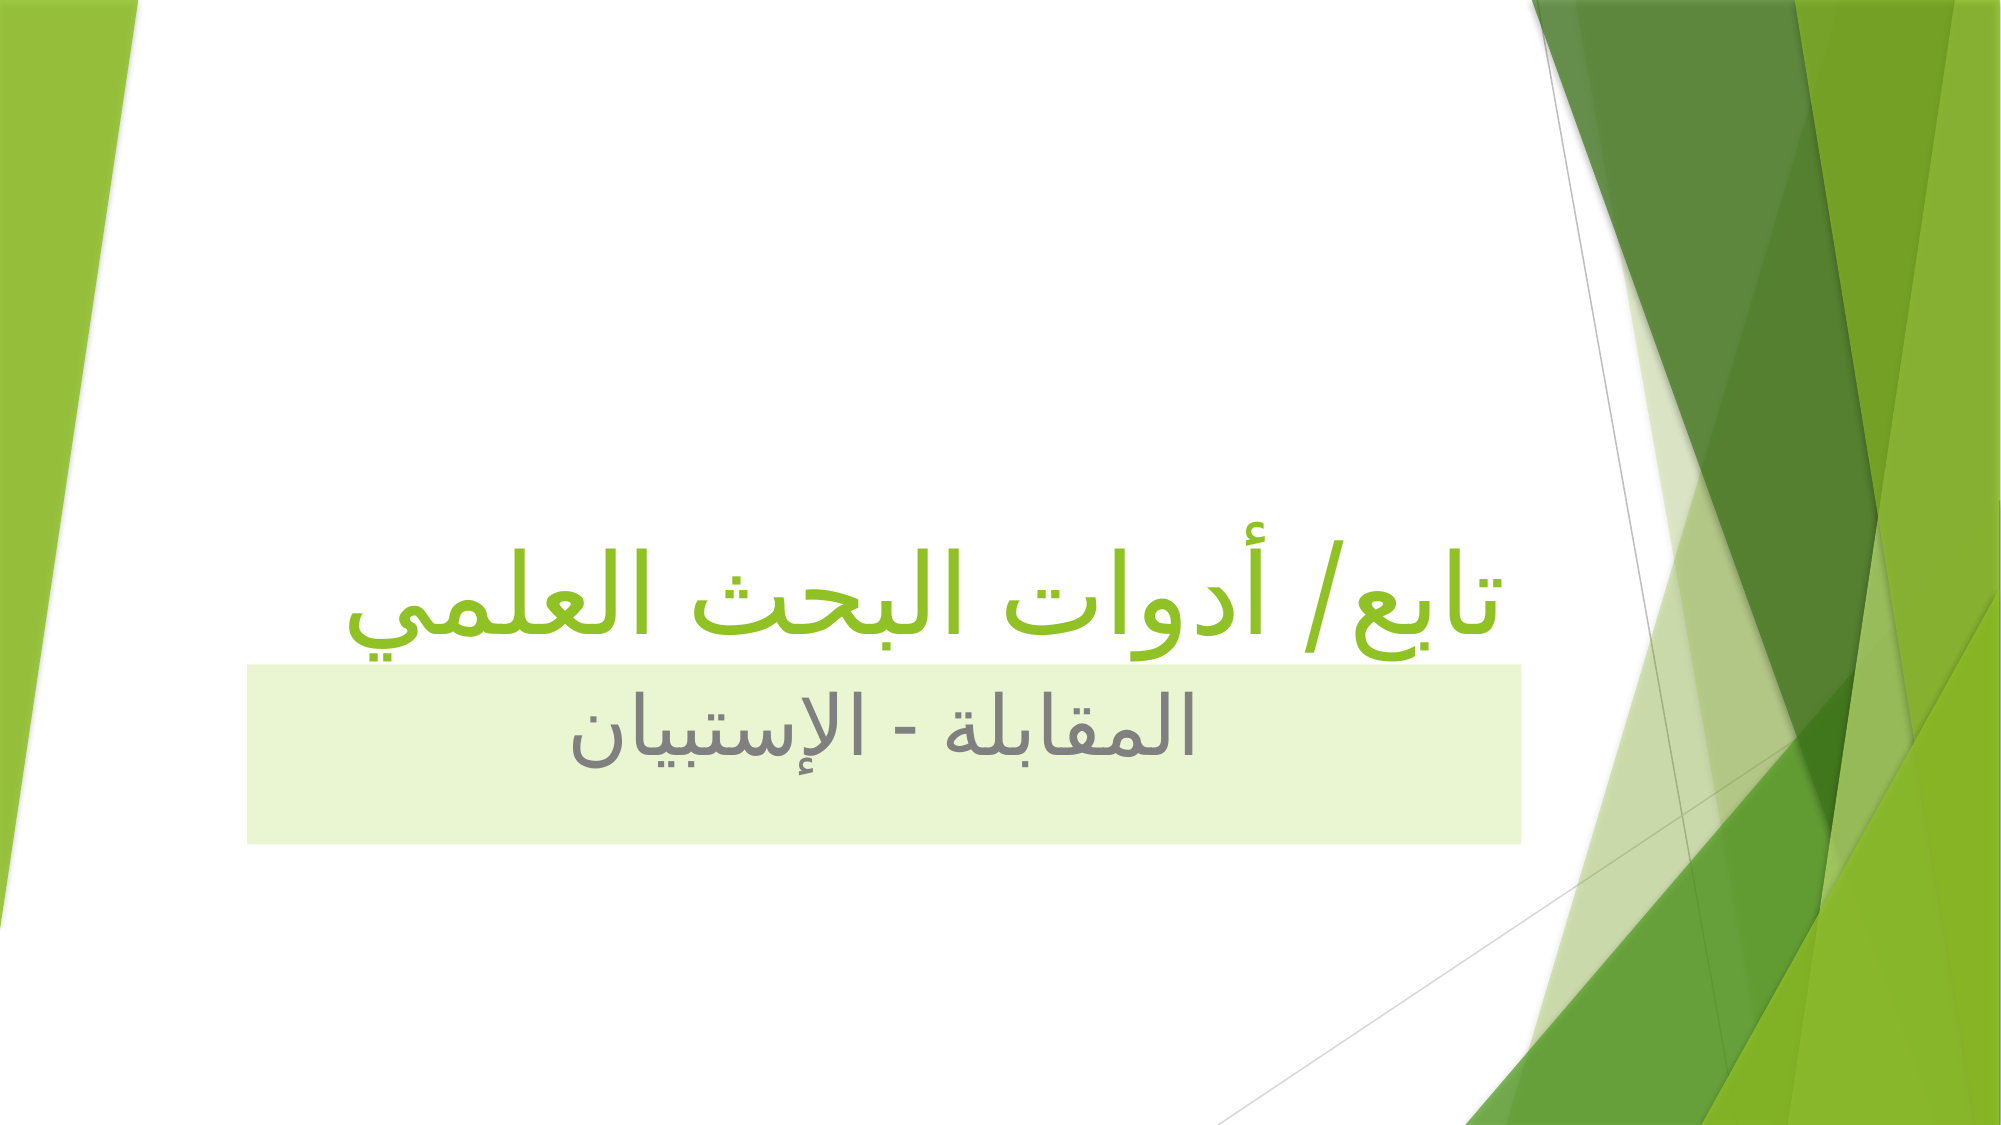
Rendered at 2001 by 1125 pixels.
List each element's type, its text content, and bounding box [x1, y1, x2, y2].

title تابع/ أدوات البحث العلمي [247, 394, 1522, 664]
subtitle المقابلة - الإستبيان [247, 664, 1522, 845]
